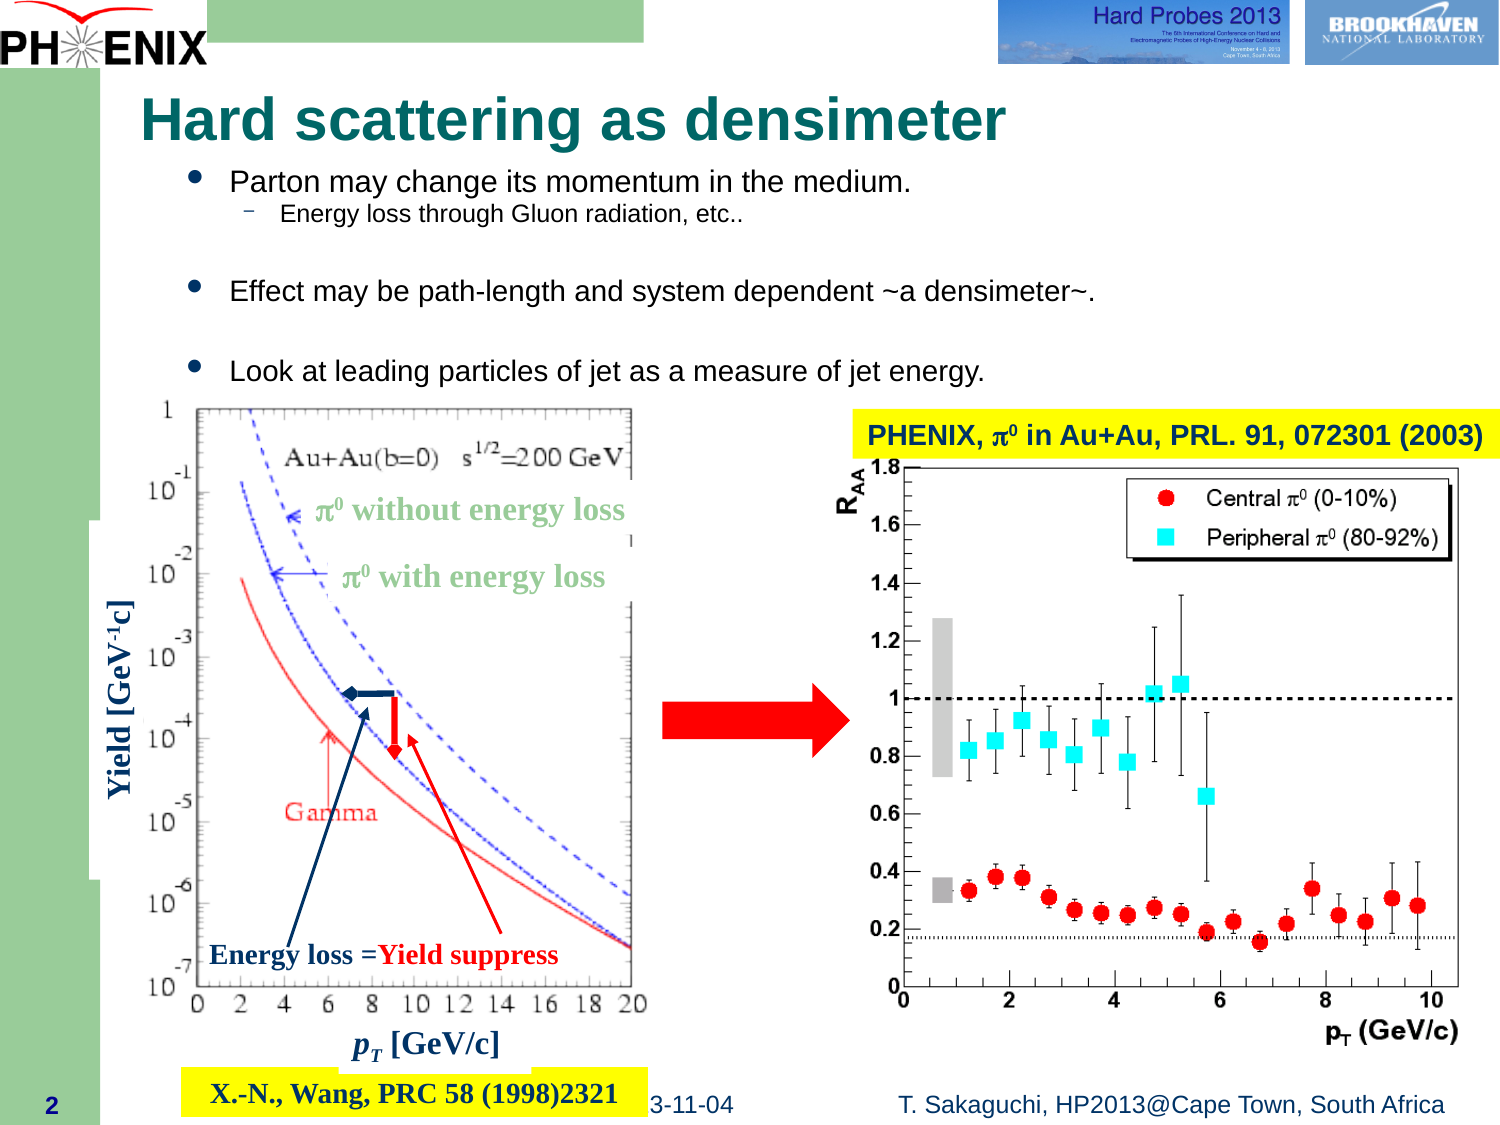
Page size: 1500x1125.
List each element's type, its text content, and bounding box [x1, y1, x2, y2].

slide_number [663, 1070, 750, 1125]
footer T. Sakaguchi, HP2013@Cape Town, South Africa [844, 1070, 1500, 1125]
picture [1305, 0, 1499, 65]
text_box PHENIX, p0 in Au+Au, PRL. 91, 072301 (2003) [852, 408, 1500, 459]
list Parton may change its momentum in the medium. Energy loss through Gluon radiation, etc.. Effect may be path-length and system dependent ~a densimeter~. Look at leading particles of jet as a measure of jet energy. [170, 160, 1424, 398]
picture [827, 457, 1463, 1046]
title Hard scattering as densimeter [124, 77, 1426, 162]
picture [998, 0, 1290, 64]
slide_number 2 [3, 1046, 86, 1125]
picture [0, 0, 207, 68]
text_box [665, 682, 822, 758]
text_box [88, 373, 662, 1118]
